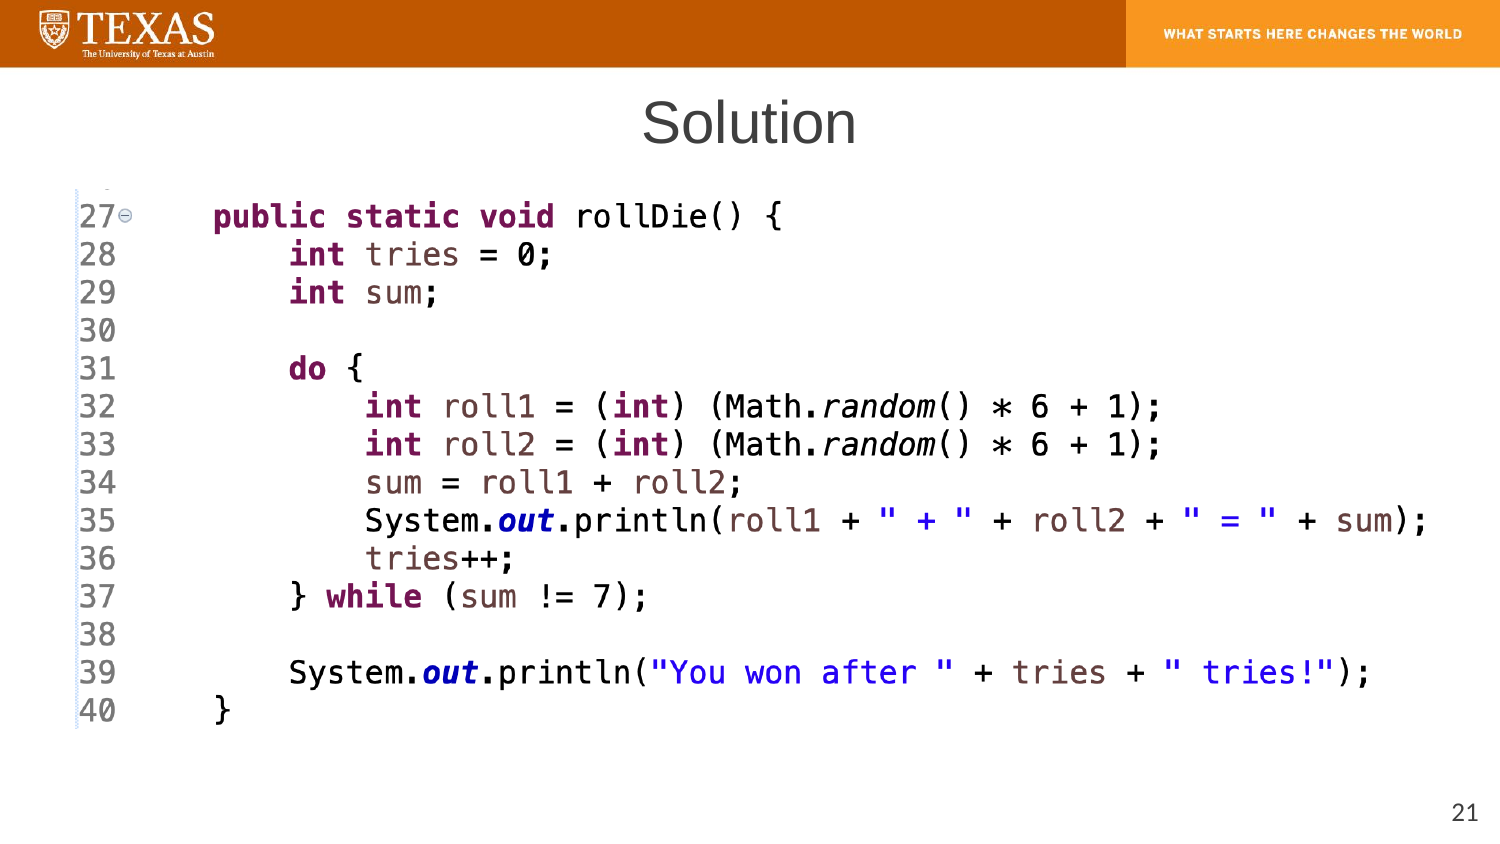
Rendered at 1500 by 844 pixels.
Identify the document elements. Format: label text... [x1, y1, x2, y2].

slide_number ‹#› [1403, 779, 1494, 844]
picture [0, 0, 1500, 844]
title Solution [75, 76, 1425, 164]
